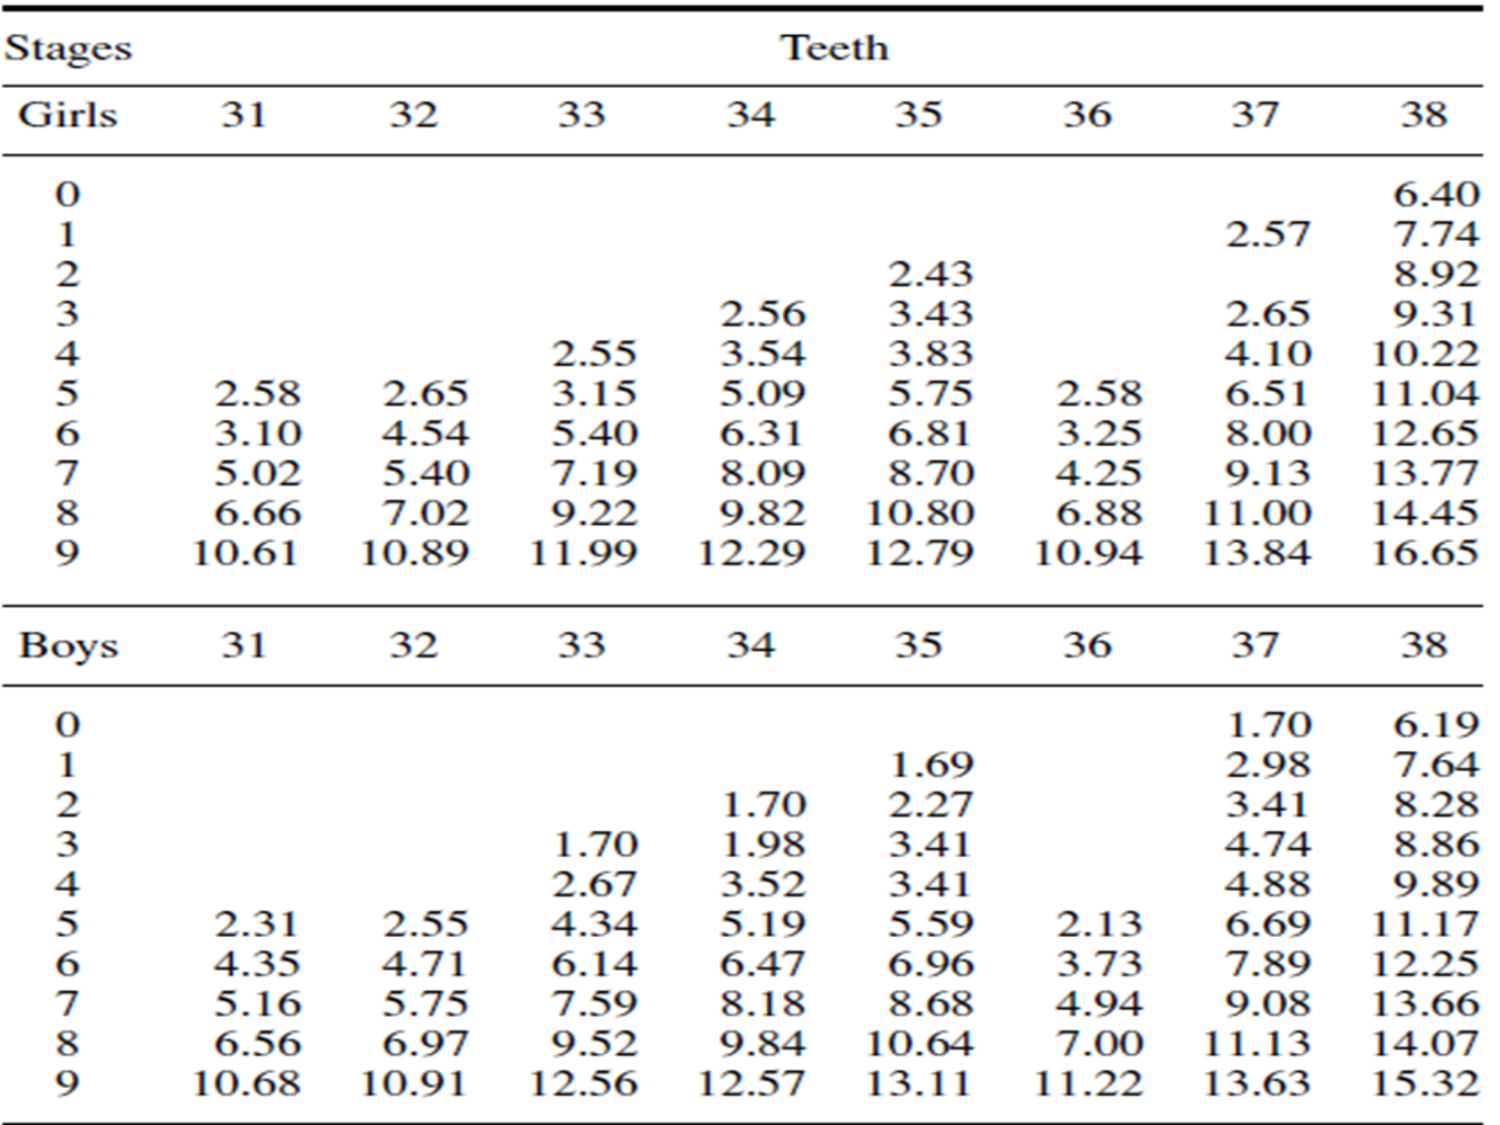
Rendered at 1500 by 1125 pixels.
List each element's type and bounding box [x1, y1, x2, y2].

list [0, 0, 1500, 1125]
